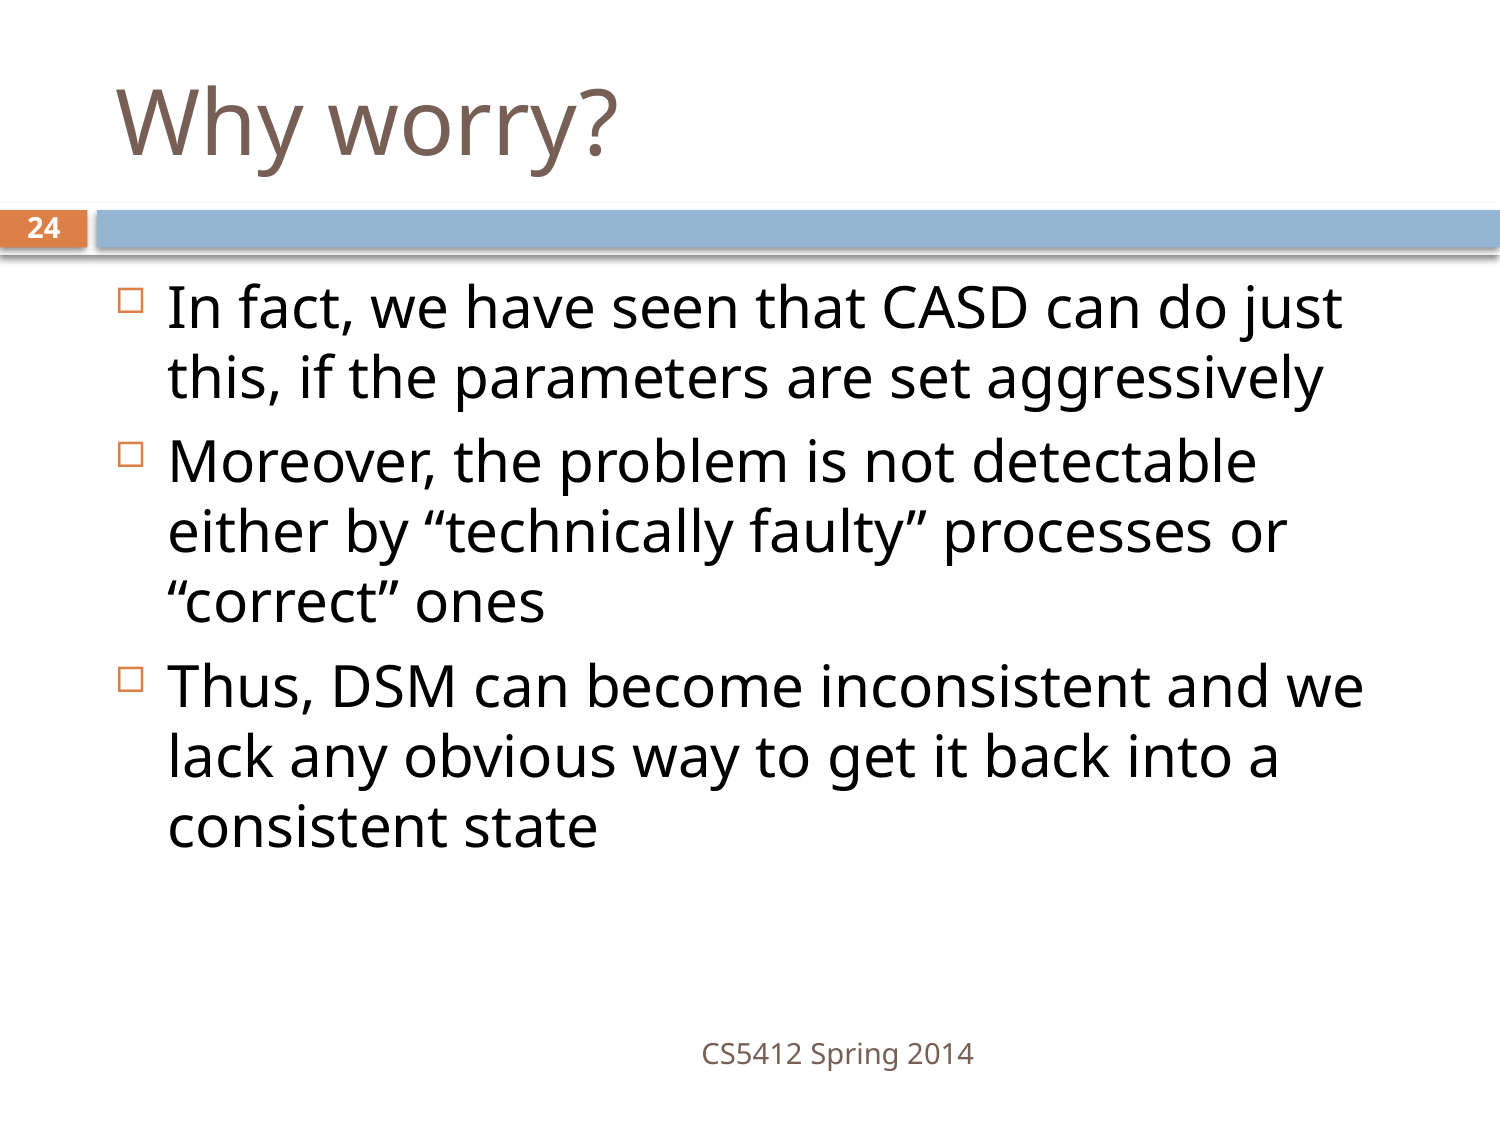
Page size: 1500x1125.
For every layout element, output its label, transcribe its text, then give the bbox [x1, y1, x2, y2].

footer CS5412 Spring 2014 [99, 1024, 990, 1085]
slide_number 24 [0, 208, 88, 249]
title Why worry? [100, 37, 1438, 200]
list In fact, we have seen that CASD can do just this, if the parameters are set aggressively Moreover, the problem is not detectable either by “technically faulty” processes or “correct” ones Thus, DSM can become inconsistent and we lack any obvious way to get it back into a consistent state [100, 262, 1438, 1005]
